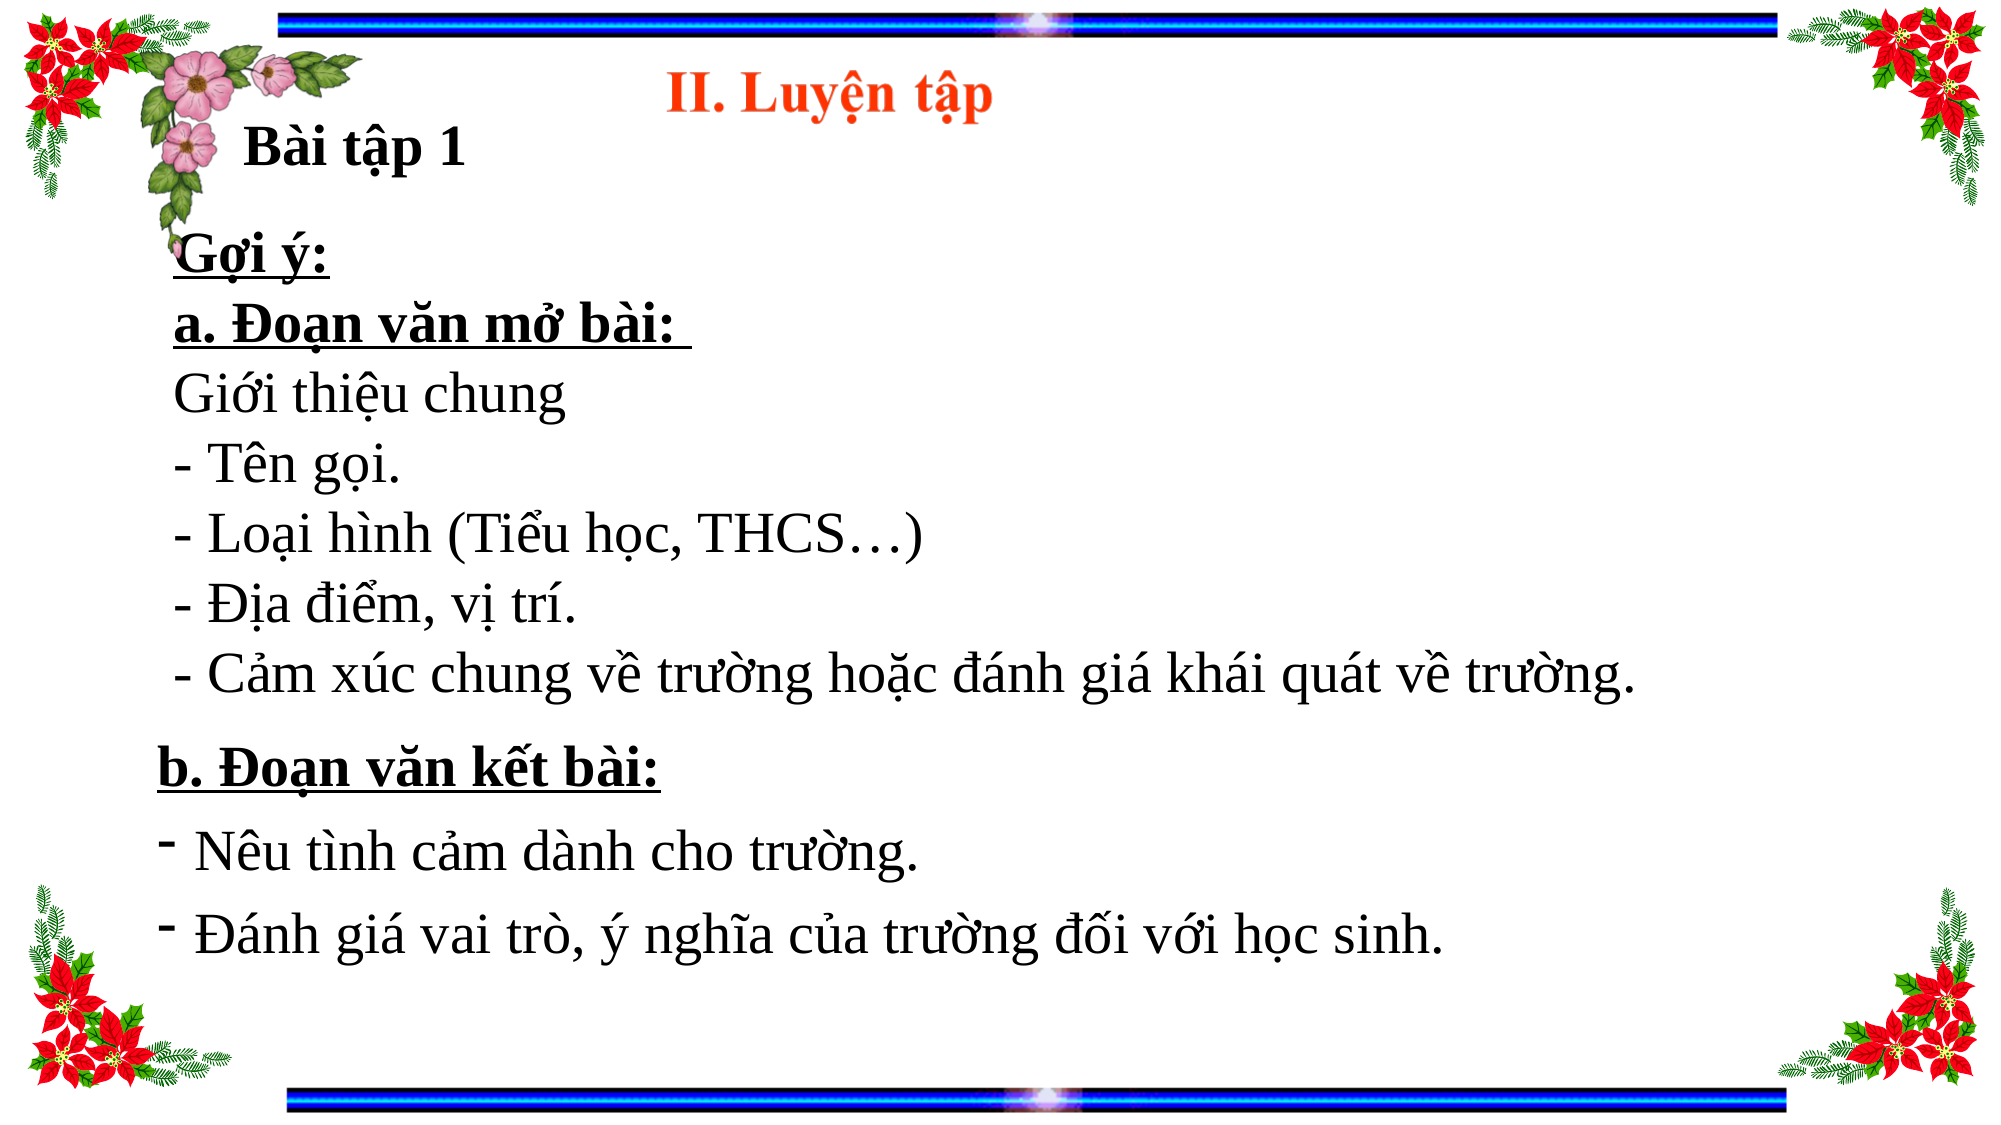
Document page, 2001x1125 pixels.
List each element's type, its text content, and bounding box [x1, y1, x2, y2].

picture [1786, 6, 1987, 206]
picture [27, 884, 233, 1089]
text_box Gợi ý: a. Đoạn văn mở bài: Giới thiệu chung - Tên gọi. - Loại hình (Tiểu học, THCS…) - Địa điểm, vị trí. - Cảm xúc chung về trường hoặc đánh giá khái quát về trường. [158, 207, 1717, 712]
text_box b. Đoạn văn kết bài: Nêu tình cảm dành cho trường. Đánh giá vai trò, ý nghĩa của trường đối với học sinh. [142, 728, 1605, 1125]
picture [286, 887, 1978, 1113]
picture [23, 12, 1778, 264]
text_box Bài tập 1 [366, 107, 1029, 196]
